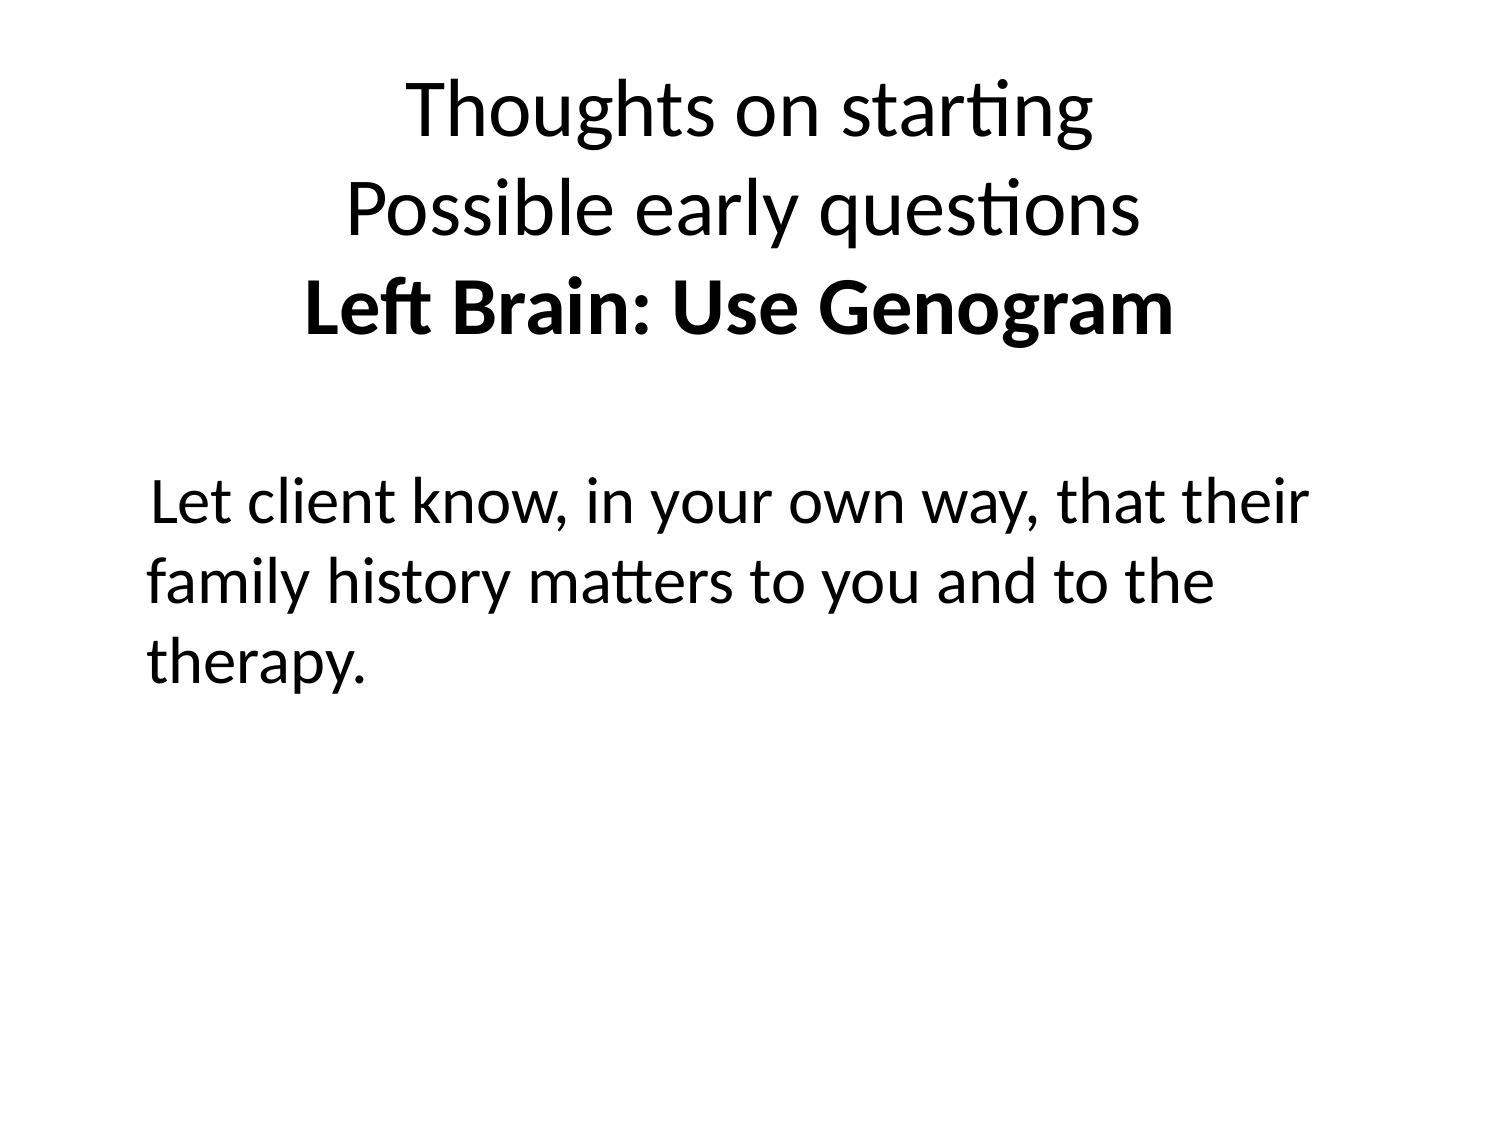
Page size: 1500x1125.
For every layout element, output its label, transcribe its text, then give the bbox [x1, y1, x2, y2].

title Thoughts on starting Possible early questions Left Brain: Use Genogram [75, 45, 1425, 262]
list Let client know, in your own way, that their family history matters to you and to the therapy. [75, 262, 1425, 1005]
